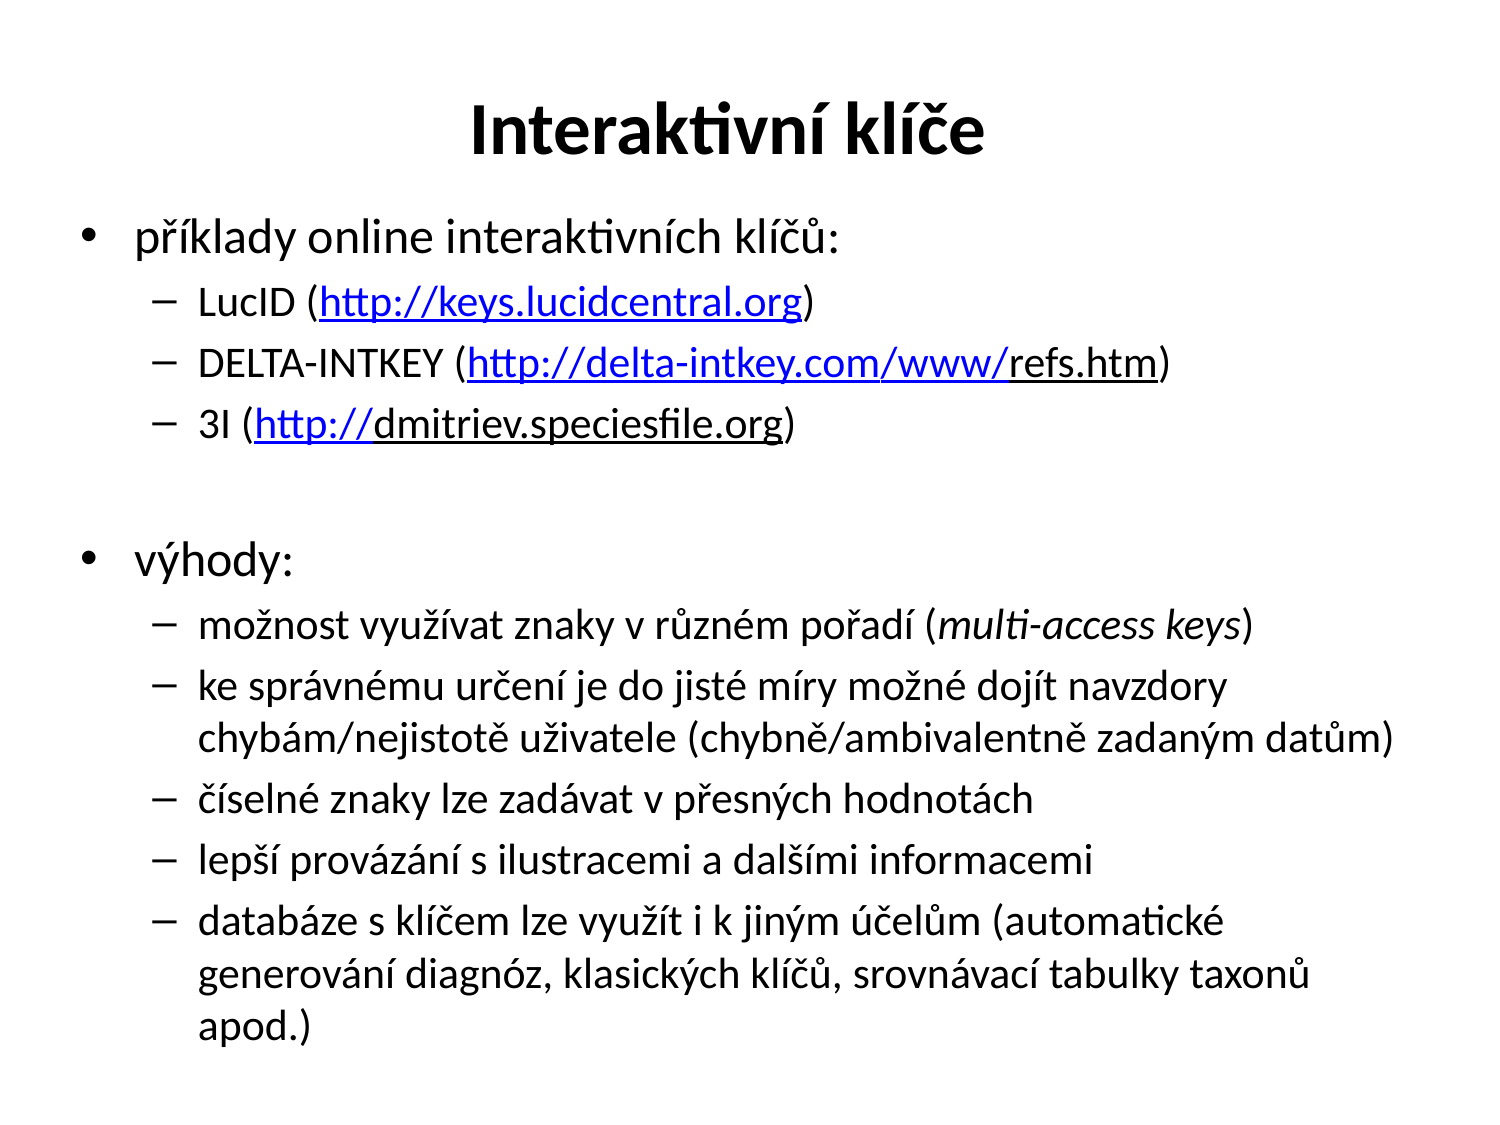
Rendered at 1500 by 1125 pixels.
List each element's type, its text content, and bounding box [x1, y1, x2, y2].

list příklady online interaktivních klíčů: LucID (http://keys.lucidcentral.org) DELTA-INTKEY (http://delta-intkey.com/www/refs.htm) 3I (http://dmitriev.speciesfile.org) výhody: možnost využívat znaky v různém pořadí (multi-access keys) ke správnému určení je do jisté míry možné dojít navzdory chybám/nejistotě uživatele (chybně/ambivalentně zadaným datům) číselné znaky lze zadávat v přesných hodnotách lepší provázání s ilustracemi a dalšími informacemi databáze s klíčem lze využít i k jiným účelům (automatické generování diagnóz, klasických klíčů, srovnávací tabulky taxonů apod.) [64, 196, 1415, 1071]
title Interaktivní klíče [53, 30, 1404, 219]
